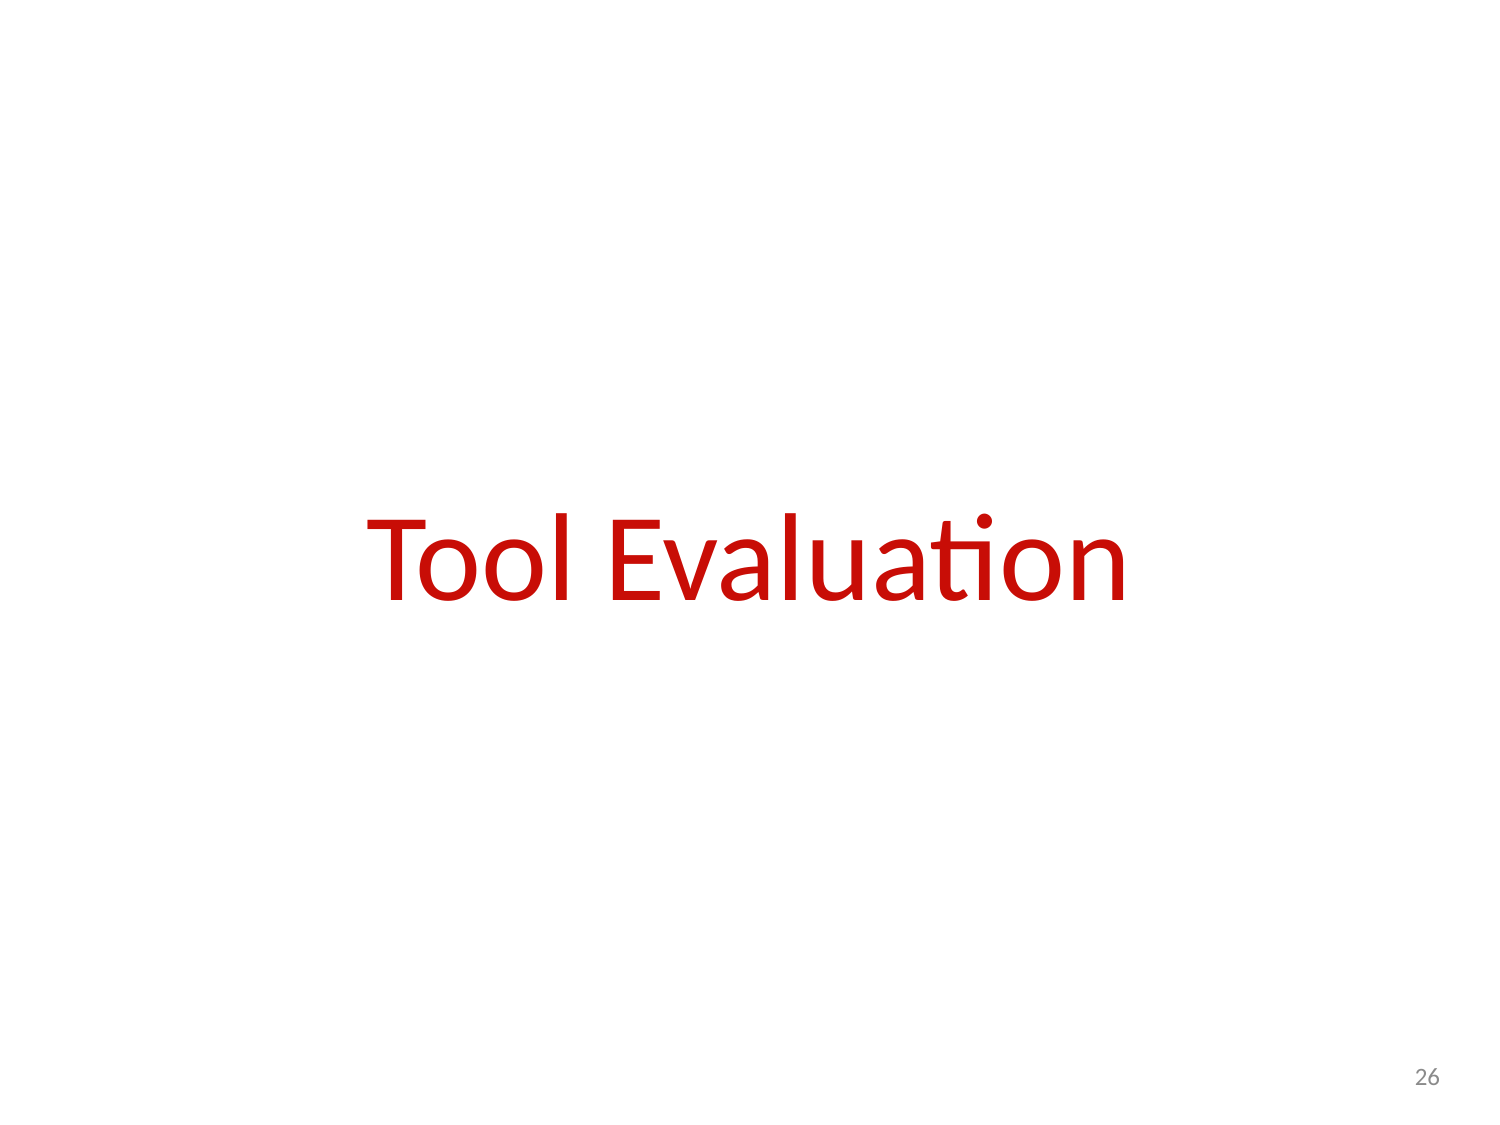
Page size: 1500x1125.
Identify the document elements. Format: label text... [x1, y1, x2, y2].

slide_number 25 [1064, 1045, 1456, 1106]
title Tool Evaluation [0, 456, 1500, 644]
